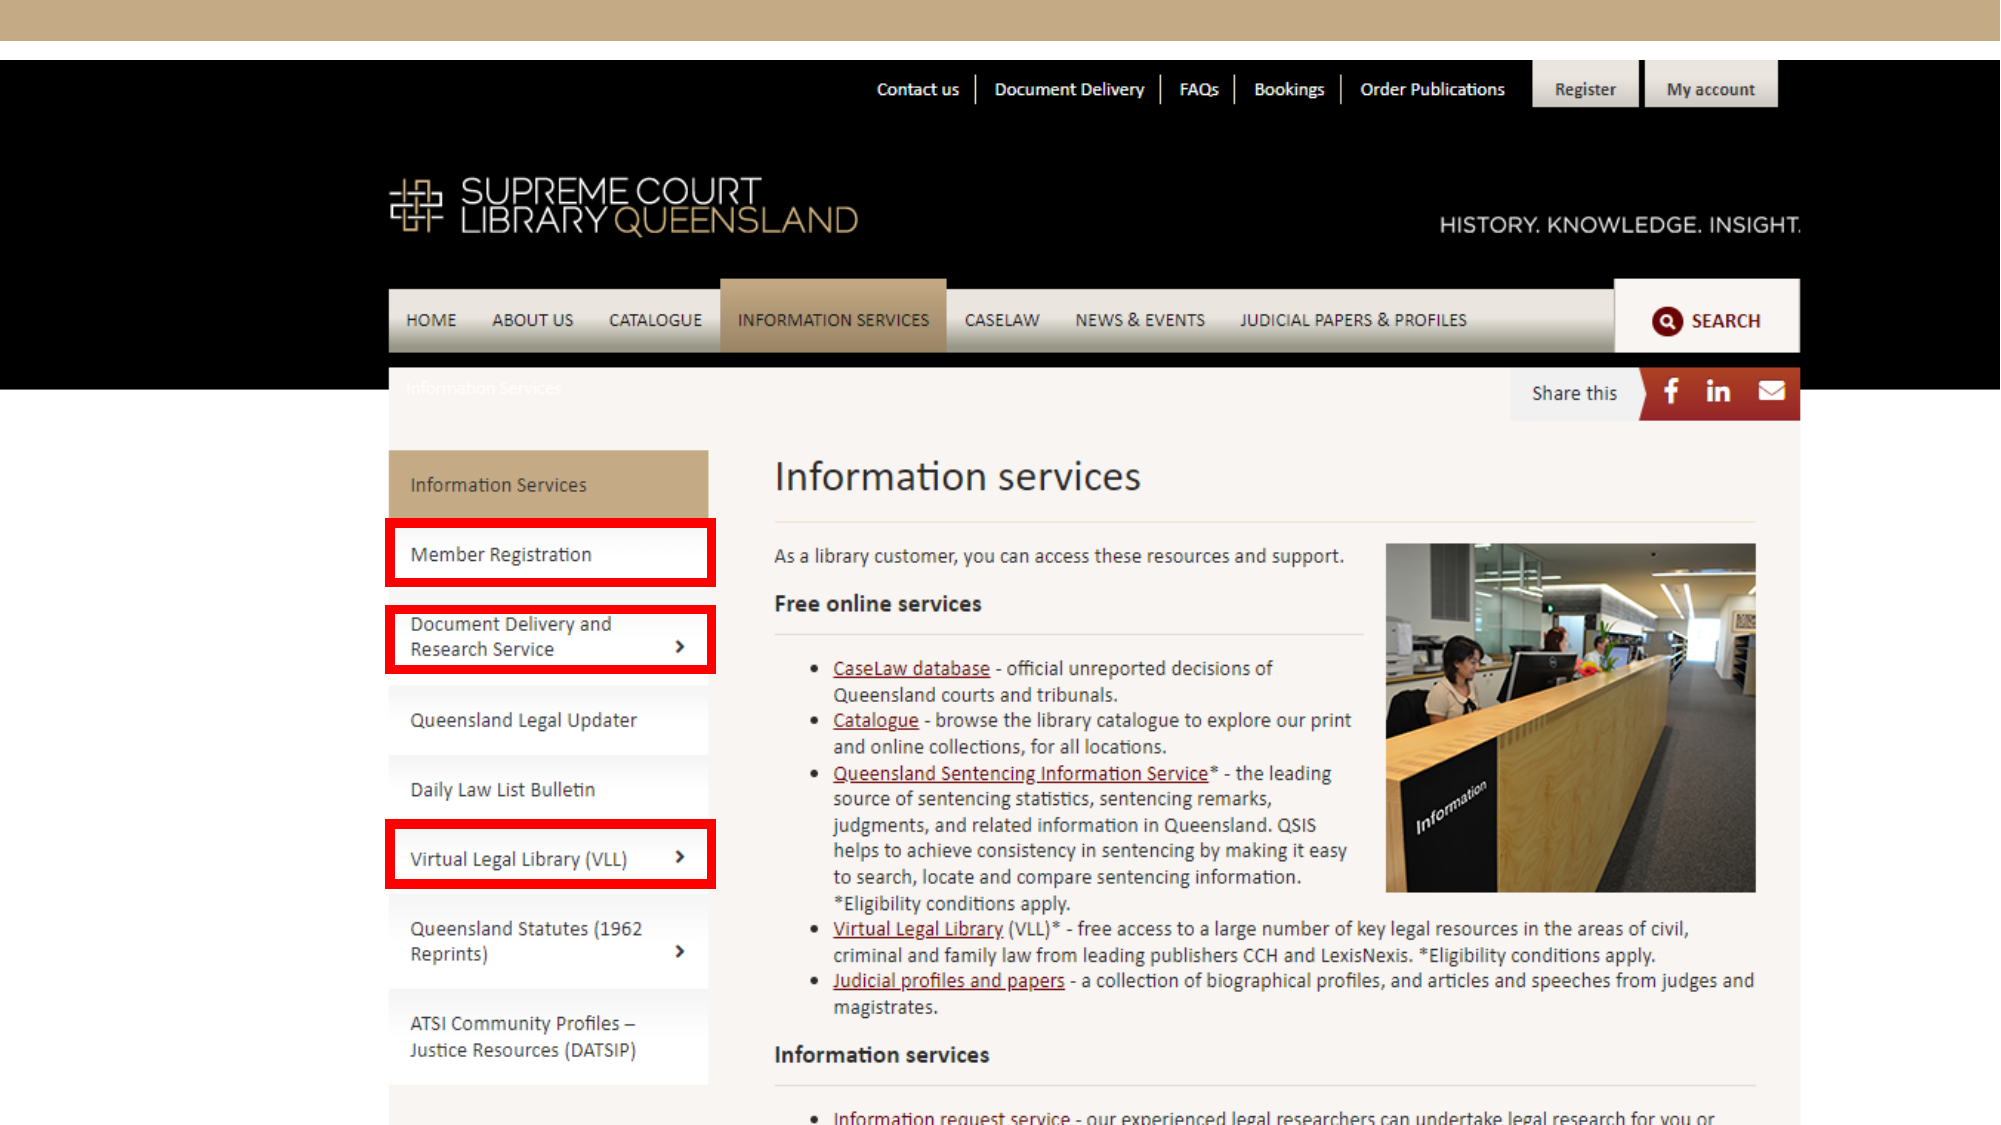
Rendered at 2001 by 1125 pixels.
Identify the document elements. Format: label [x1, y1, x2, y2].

text_box [0, 0, 2000, 42]
picture [0, 60, 2000, 1125]
